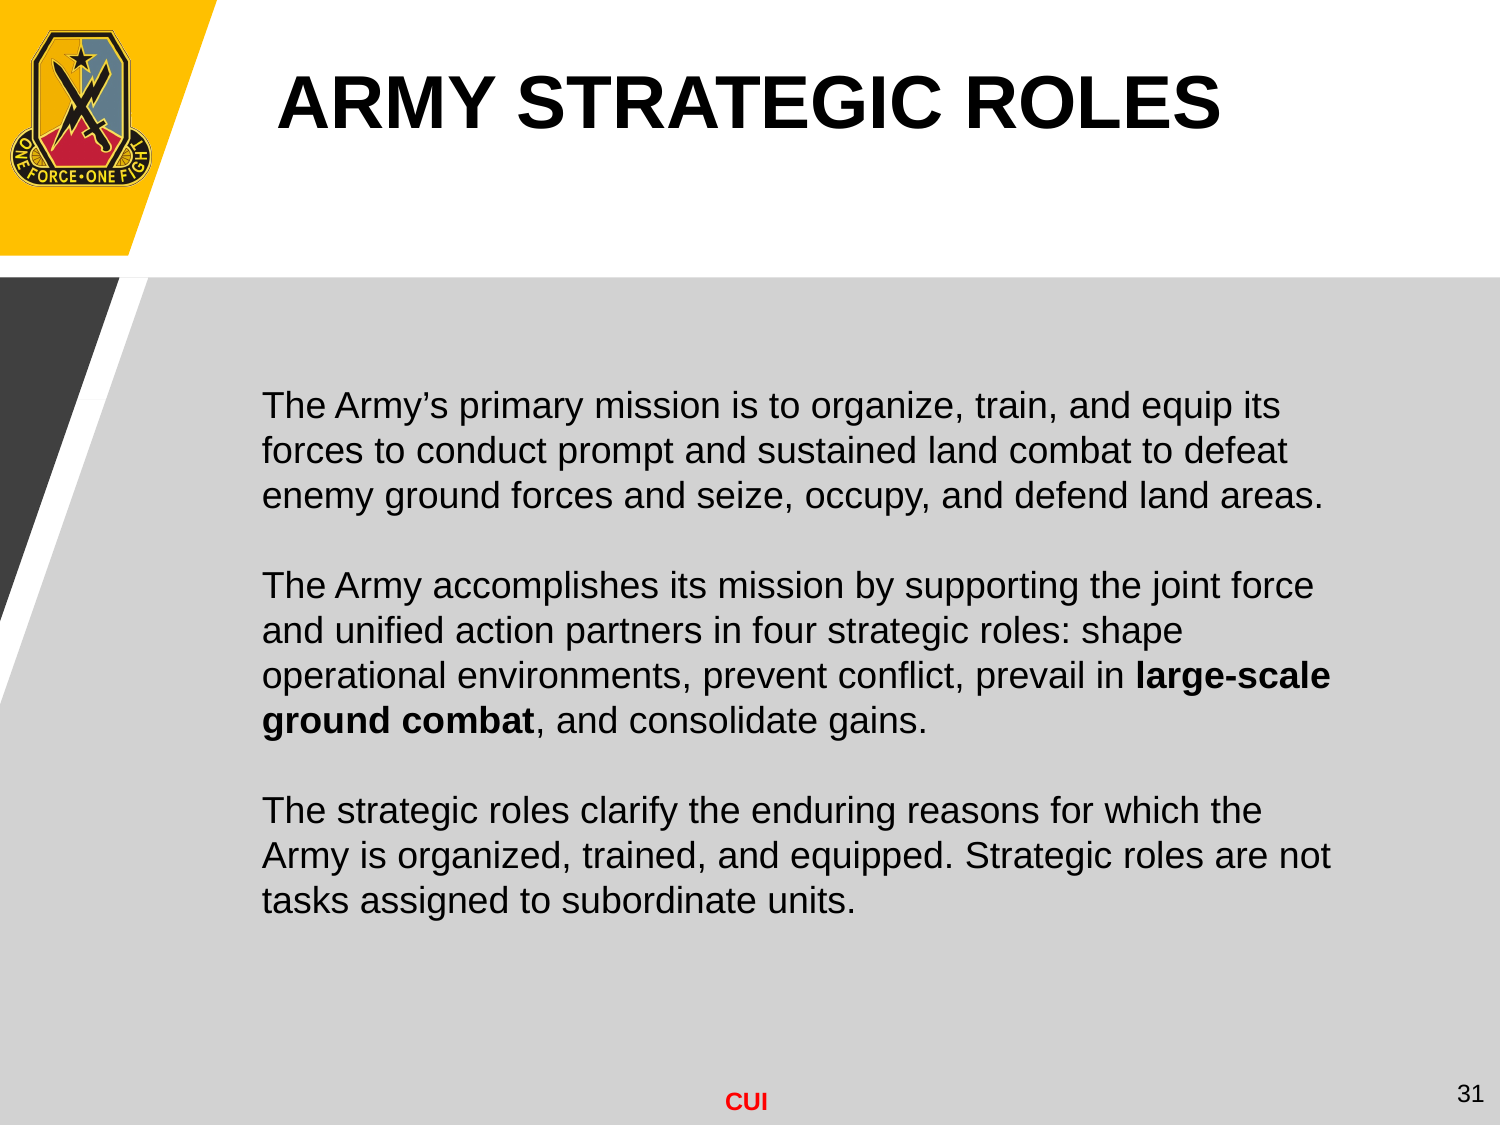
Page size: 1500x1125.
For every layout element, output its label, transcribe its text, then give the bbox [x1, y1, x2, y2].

text_box ARMY STRATEGIC ROLES [0, 48, 1500, 151]
picture [10, 151, 152, 187]
slide_number 31 [1162, 1062, 1500, 1123]
picture [10, 30, 152, 48]
text_box The Army’s primary mission is to organize, train, and equip its forces to conduct prompt and sustained land combat to defeat enemy ground forces and seize, occupy, and defend land areas. The Army accomplishes its mission by supporting the joint force and unified action partners in four strategic roles: shape operational environments, prevent conflict, prevail in large-scale ground combat, and consolidate gains. The strategic roles clarify the enduring reasons for which the Army is organized, trained, and equipped. Strategic roles are not tasks assigned to subordinate units. [247, 373, 1373, 929]
